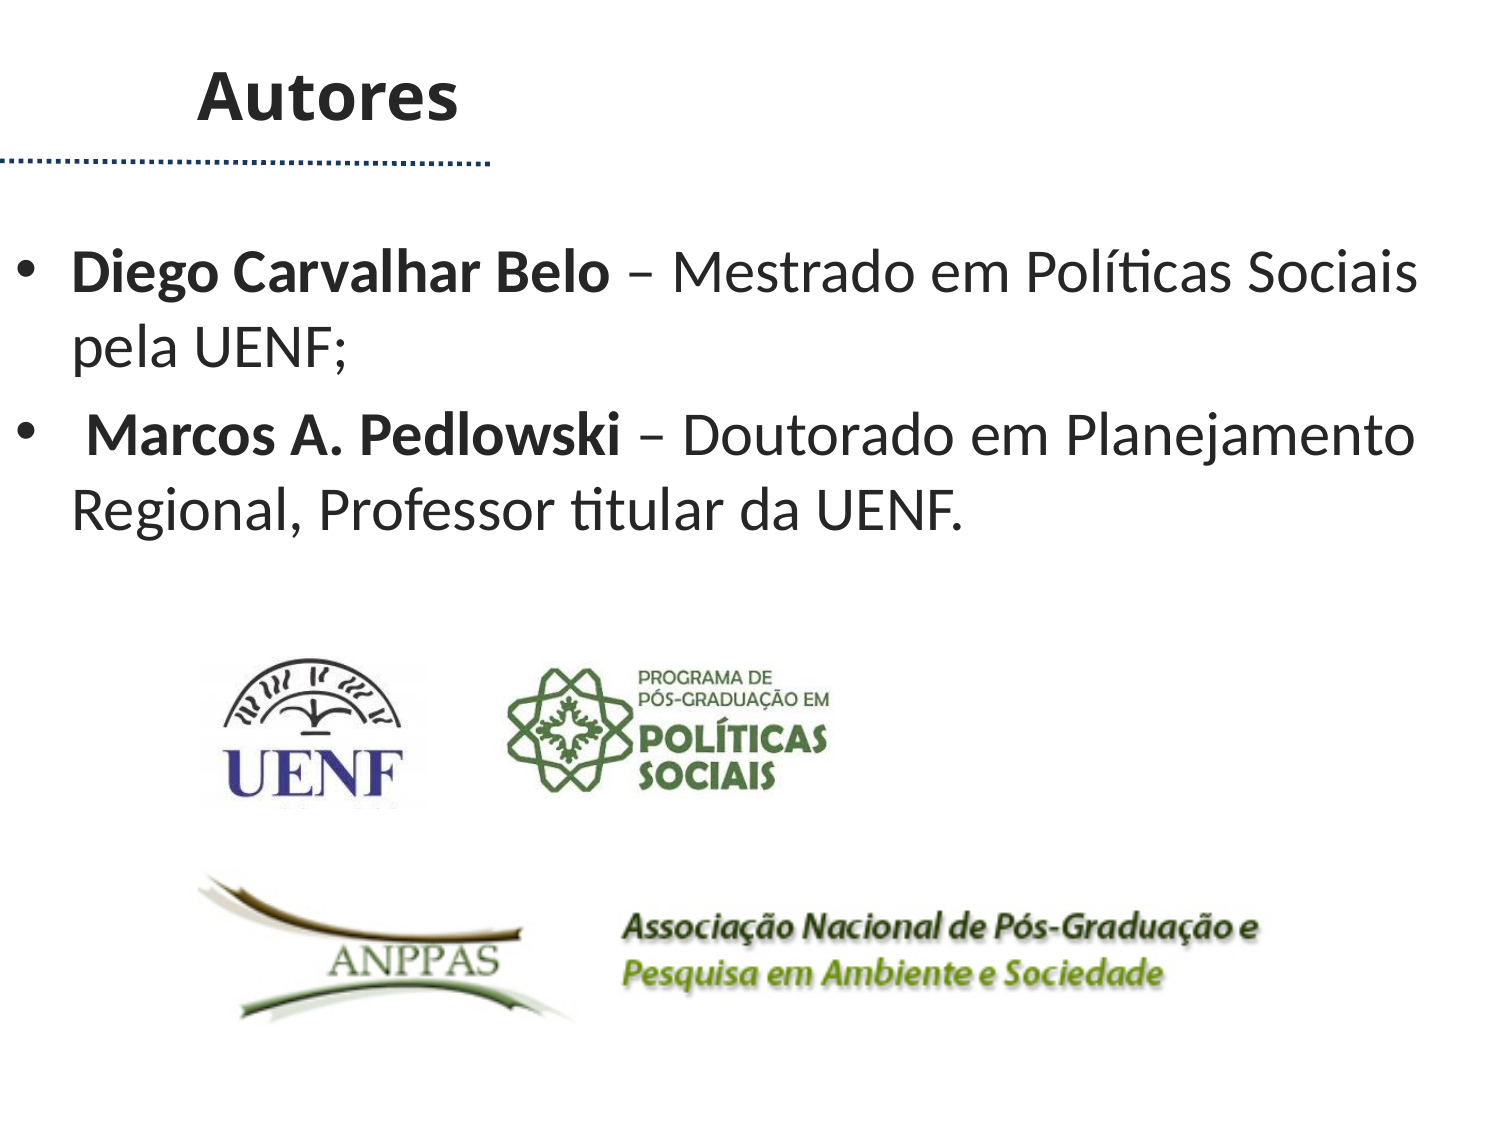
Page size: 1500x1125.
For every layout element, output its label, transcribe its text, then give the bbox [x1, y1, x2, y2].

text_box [0, 160, 493, 165]
picture [187, 866, 1290, 1028]
text_box Autores [183, 62, 475, 141]
list Diego Carvalhar Belo – Mestrado em Políticas Sociais pela UENF; Marcos A. Pedlowski – Doutorado em Planejamento Regional, Professor titular da UENF. [0, 222, 1500, 966]
picture [198, 655, 428, 809]
picture [491, 644, 842, 809]
